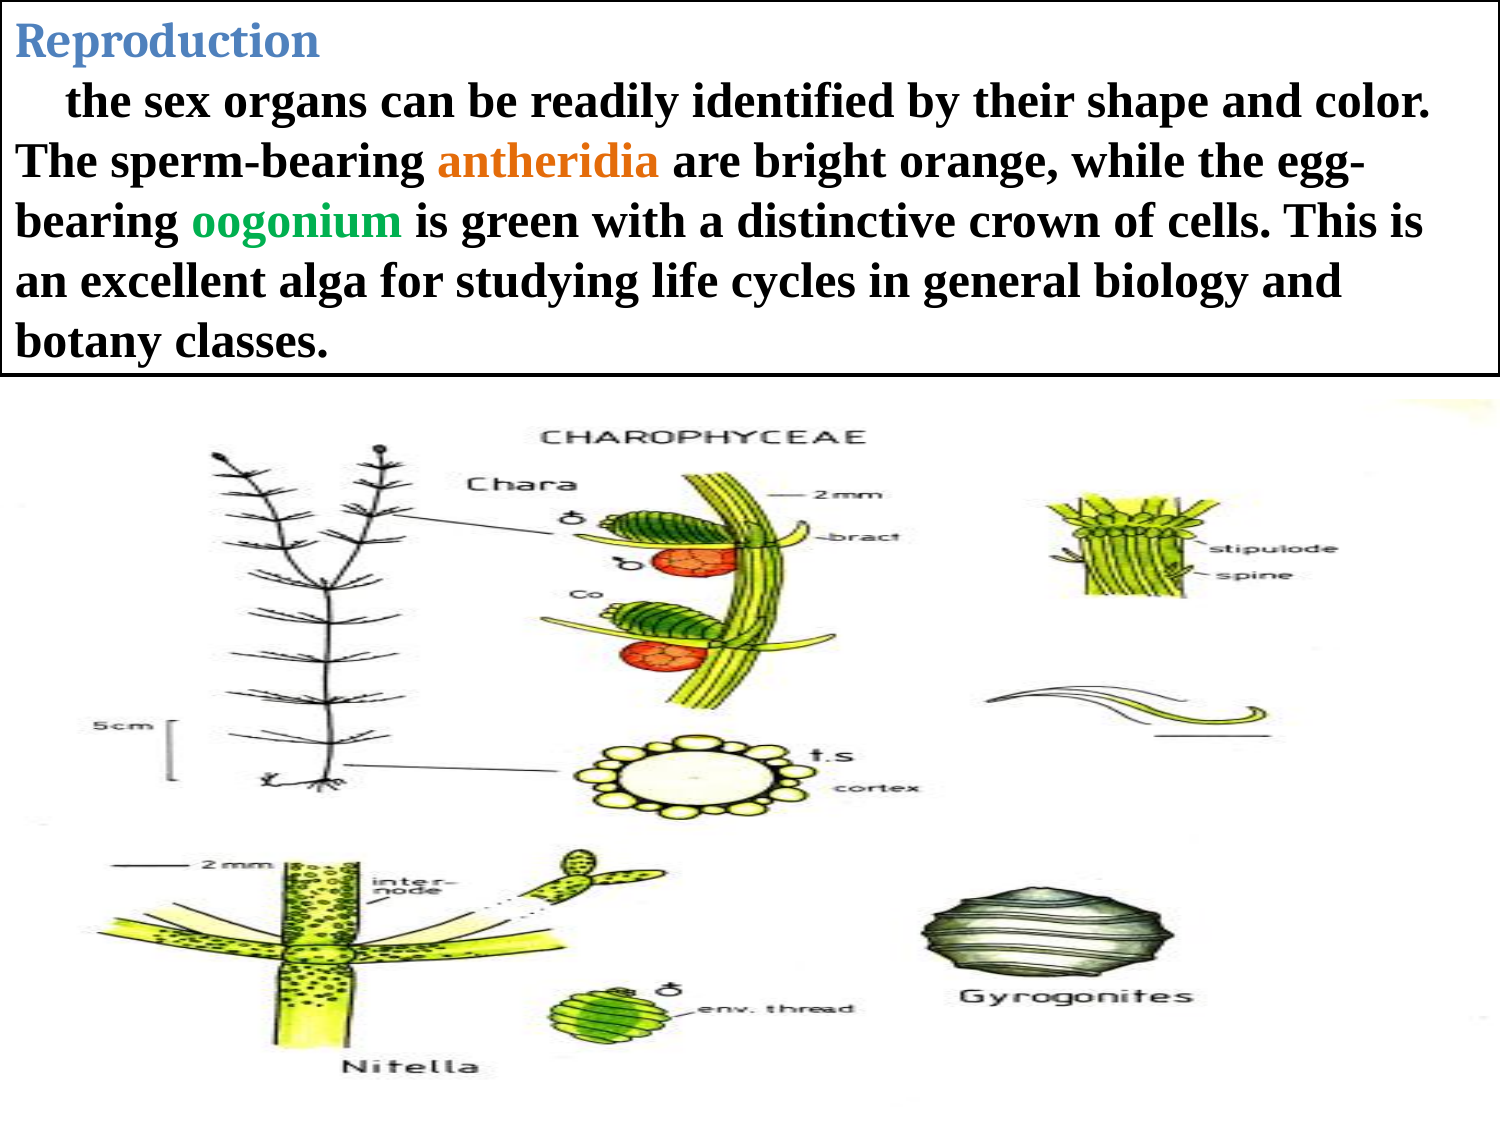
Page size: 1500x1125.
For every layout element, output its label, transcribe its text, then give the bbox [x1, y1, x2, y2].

text_box Reproduction the sex organs can be readily identified by their shape and color. The sperm-bearing antheridia are bright orange, while the egg-bearing oogonium is green with a distinctive crown of cells. This is an excellent alga for studying life cycles in general biology and botany classes. [0, 0, 1500, 377]
picture [0, 399, 1500, 1125]
